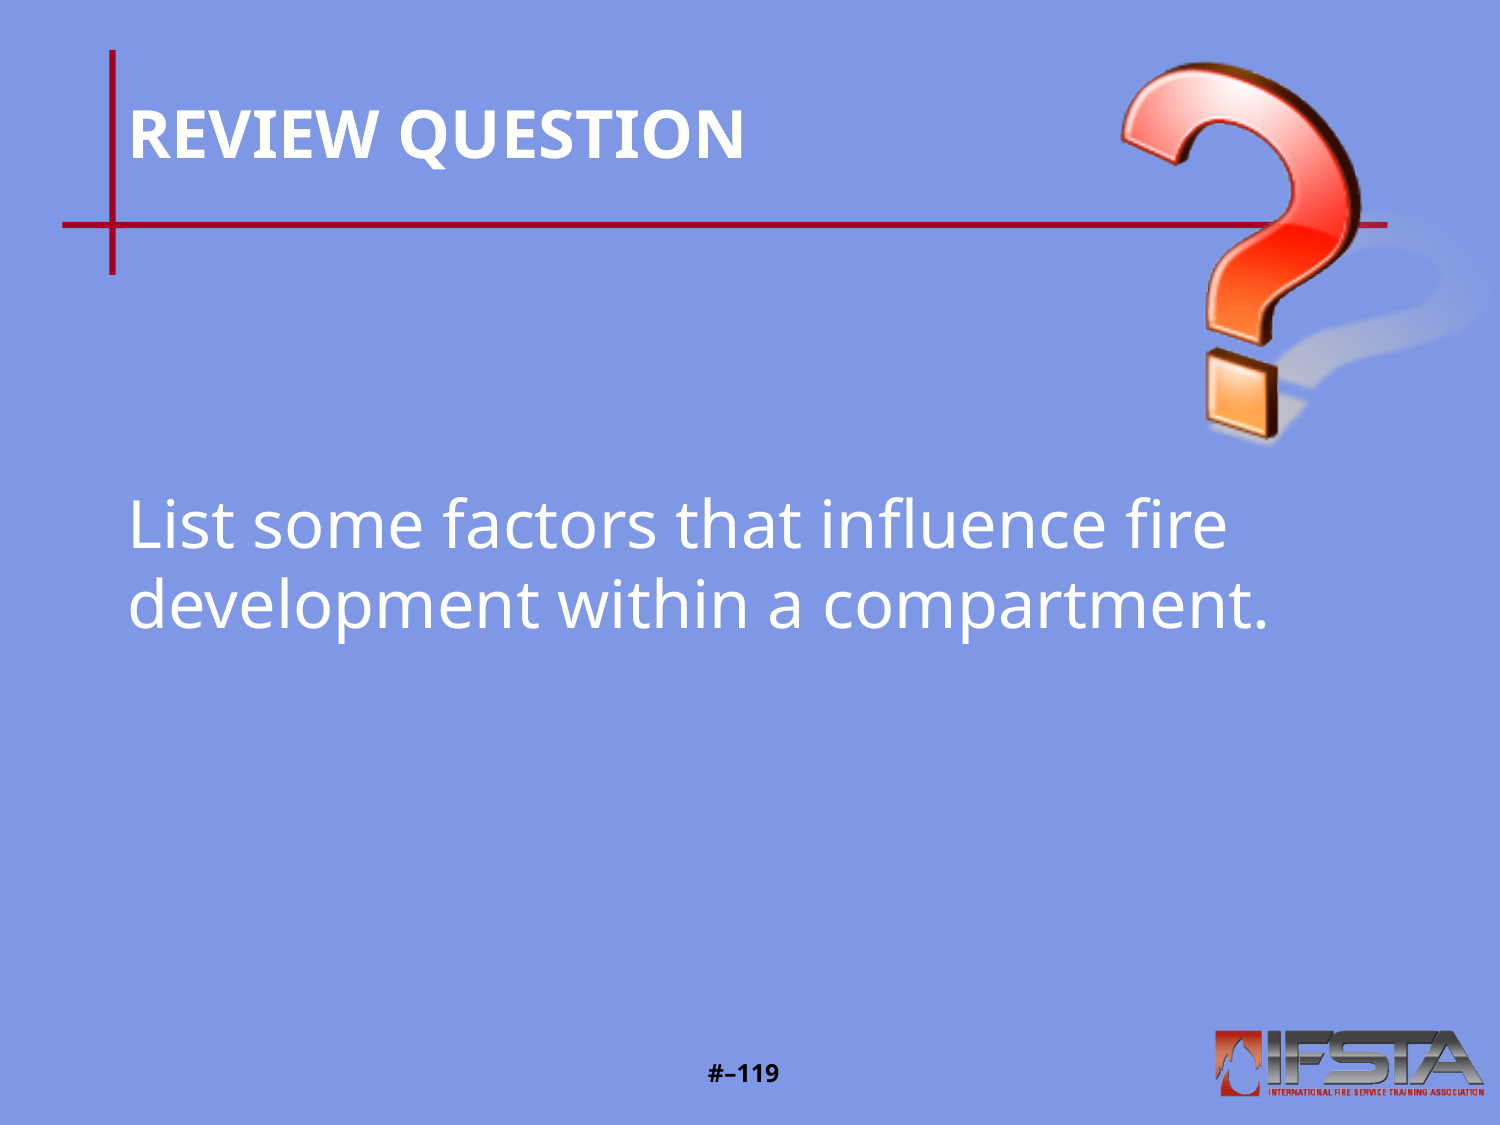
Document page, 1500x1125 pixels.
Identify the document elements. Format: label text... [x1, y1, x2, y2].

picture [1062, 37, 1500, 475]
picture [1215, 1030, 1485, 1099]
slide_number #–118 [587, 1050, 900, 1125]
list List some factors that influence fire development within a compartment. [112, 287, 1388, 975]
title REVIEW QUESTION [112, 99, 1388, 225]
